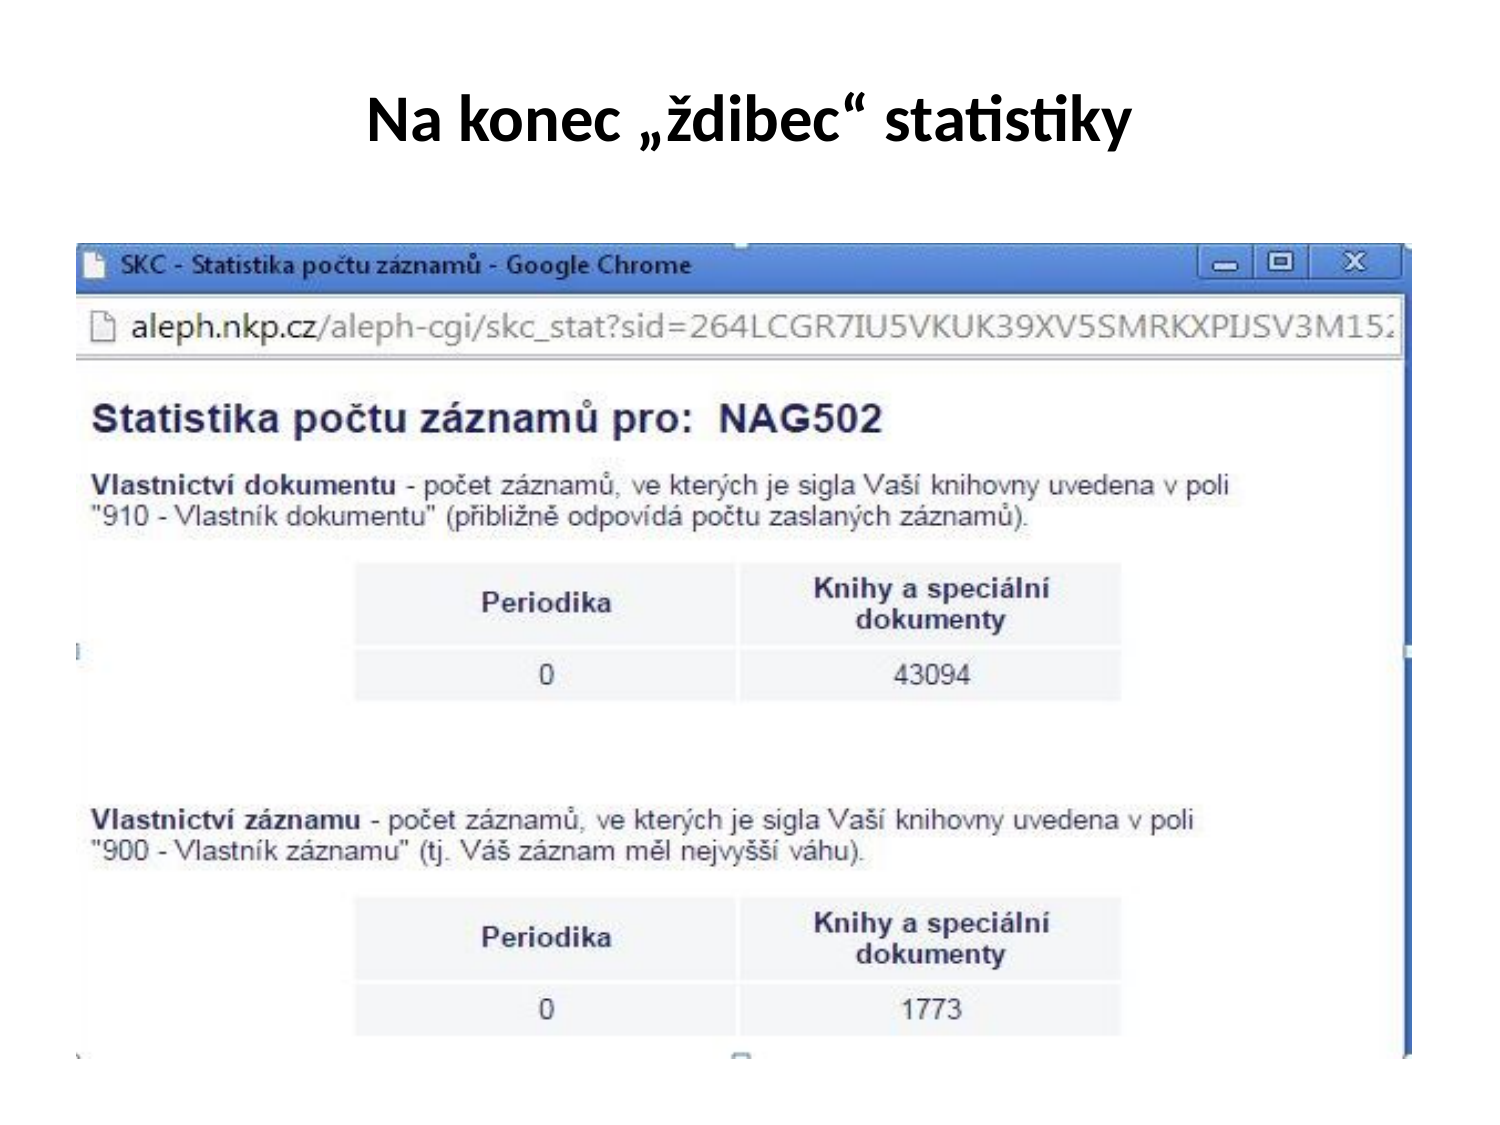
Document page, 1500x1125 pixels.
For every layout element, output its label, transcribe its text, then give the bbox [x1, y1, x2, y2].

title Na konec „ždibec“ statistiky [75, 45, 1425, 185]
picture [76, 243, 1412, 1059]
